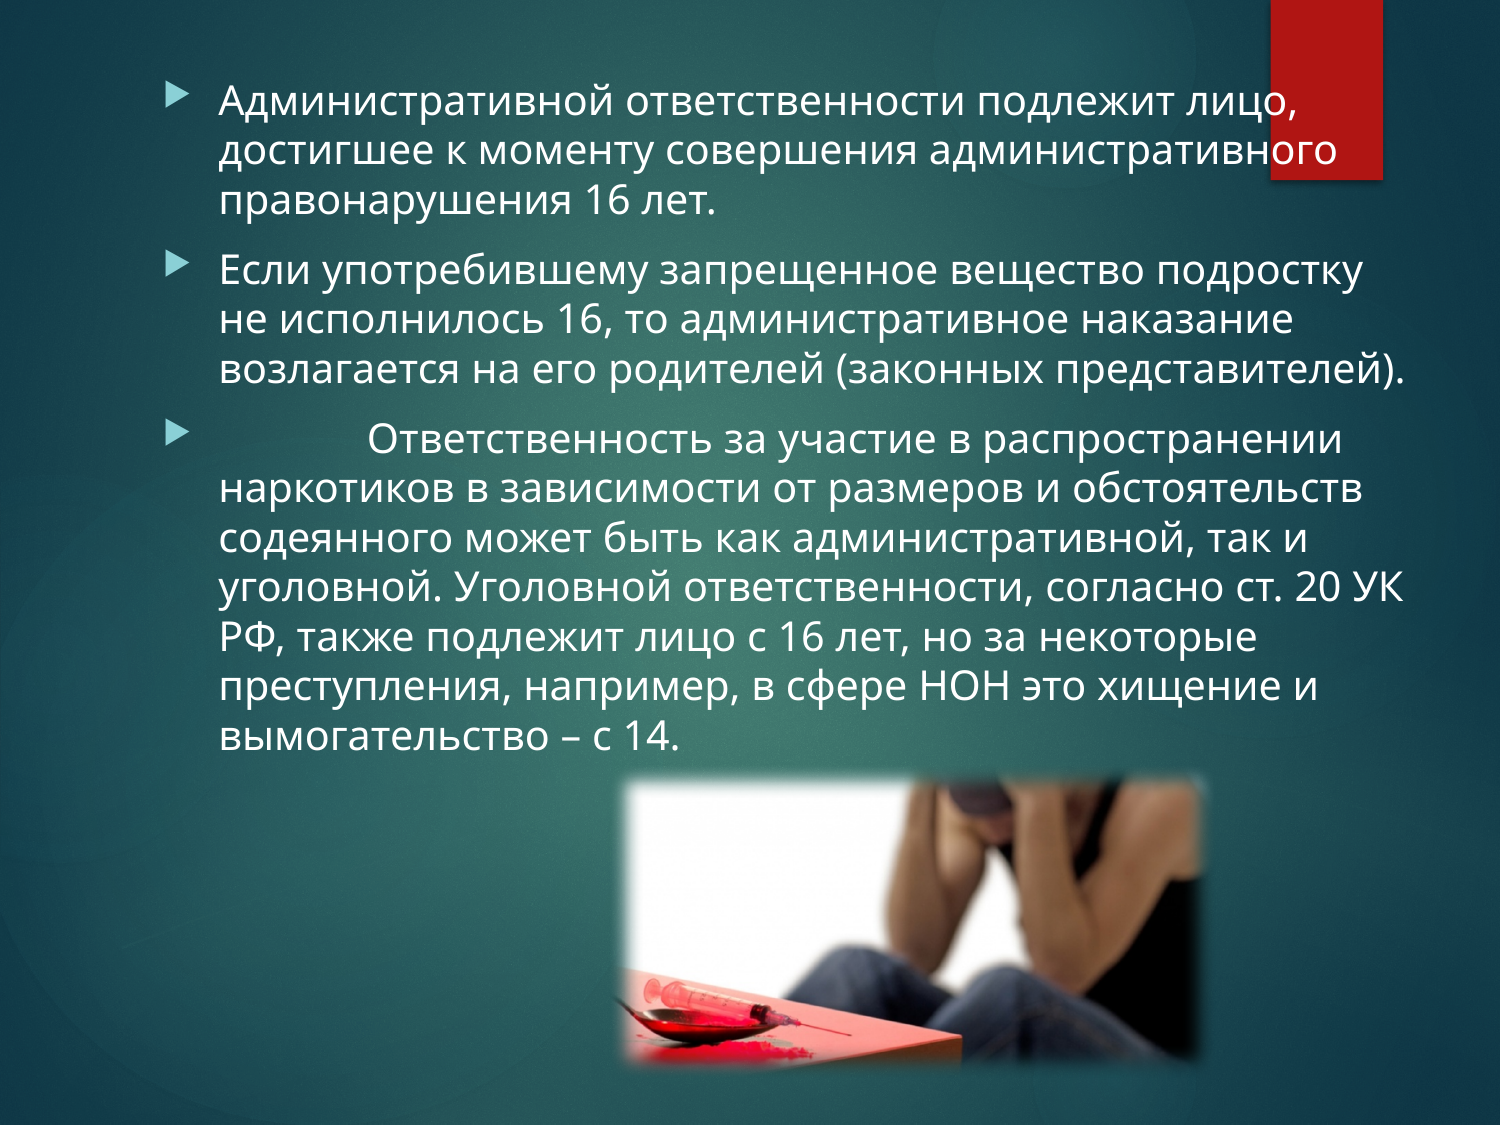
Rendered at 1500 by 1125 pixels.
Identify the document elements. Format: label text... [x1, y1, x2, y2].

picture [607, 762, 1217, 1079]
list Административной ответственности подлежит лицо, достигшее к моменту совершения административного правонарушения 16 лет. Если употребившему запрещенное вещество подростку не исполнилось 16, то административное наказание возлагается на его родителей (законных представителей). Ответственность за участие в распространении наркотиков в зависимости от размеров и обстоятельств содеянного может быть как административной, так и уголовной. Уголовной ответственности, согласно ст. 20 УК РФ, также подлежит лицо с 16 лет, но за некоторые преступления, например, в сфере НОН это хищение и вымогательство – с 14. [147, 66, 1425, 811]
